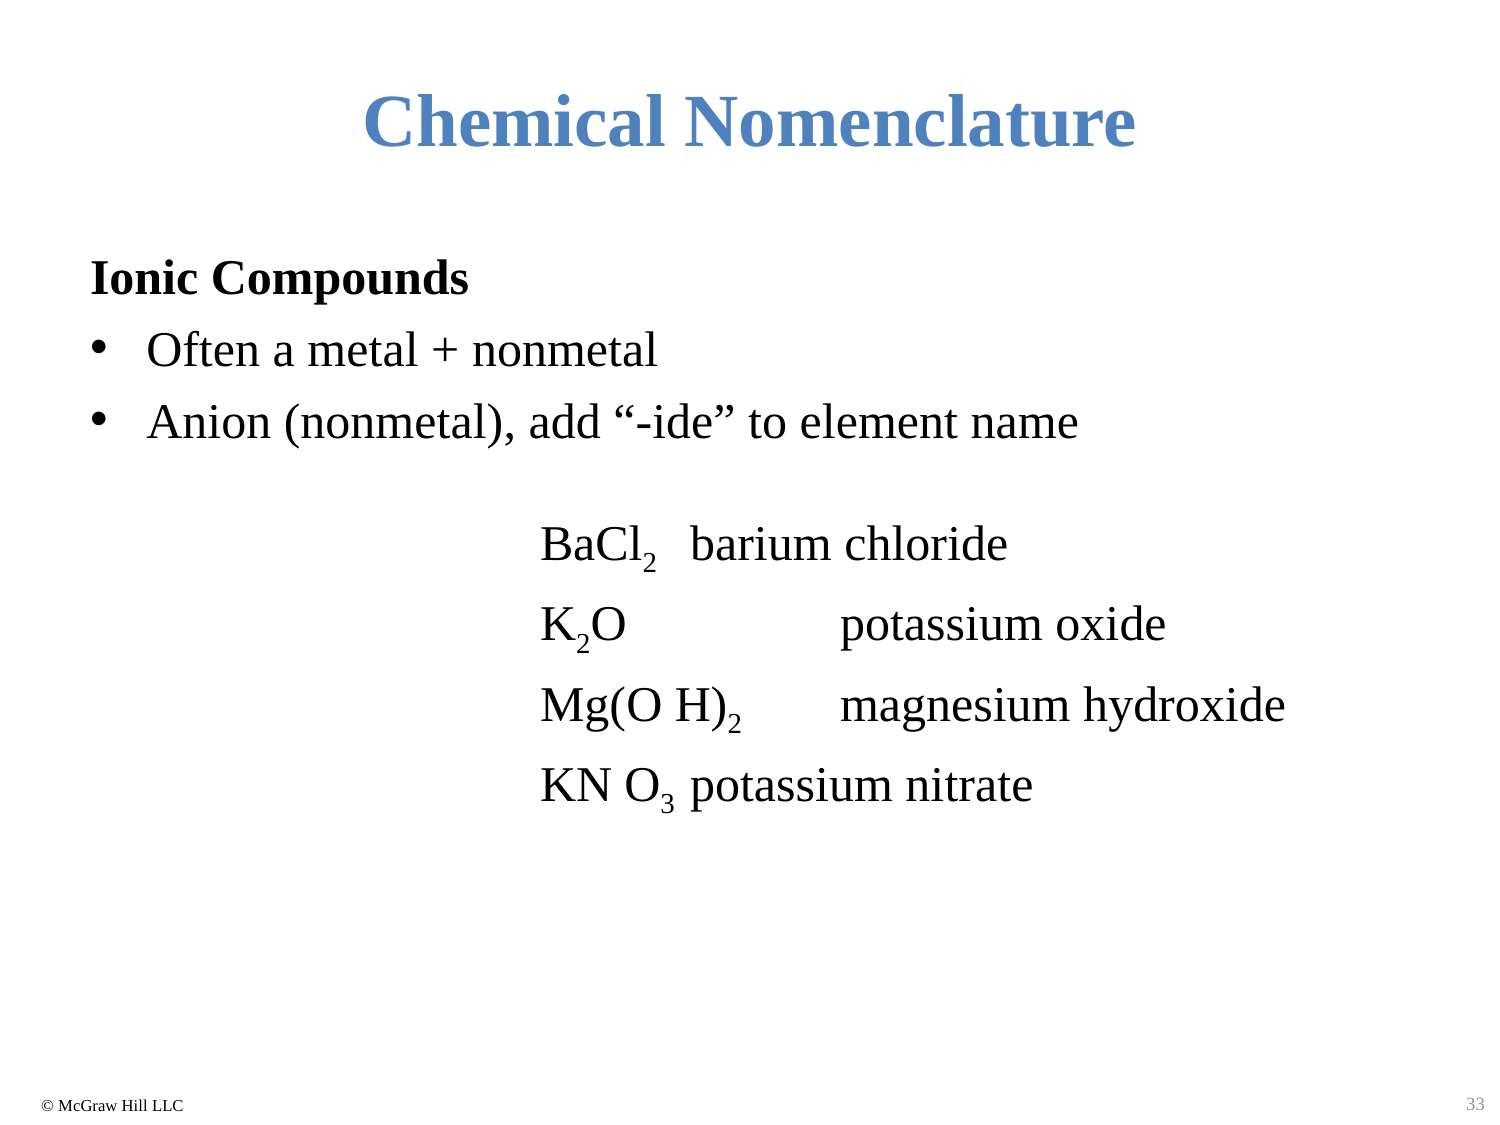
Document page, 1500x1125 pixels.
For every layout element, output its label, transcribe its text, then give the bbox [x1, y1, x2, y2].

slide_number 33 [1427, 1087, 1500, 1120]
title Chemical Nomenclature [73, 29, 1427, 205]
list Ionic Compounds Often a metal + nonmetal Anion (nonmetal), add “-ide” to element name BaCl2 barium chloride K2O potassium oxide Mg(O H)2 magnesium hydroxide KN O3 potassium nitrate [75, 236, 1425, 1019]
